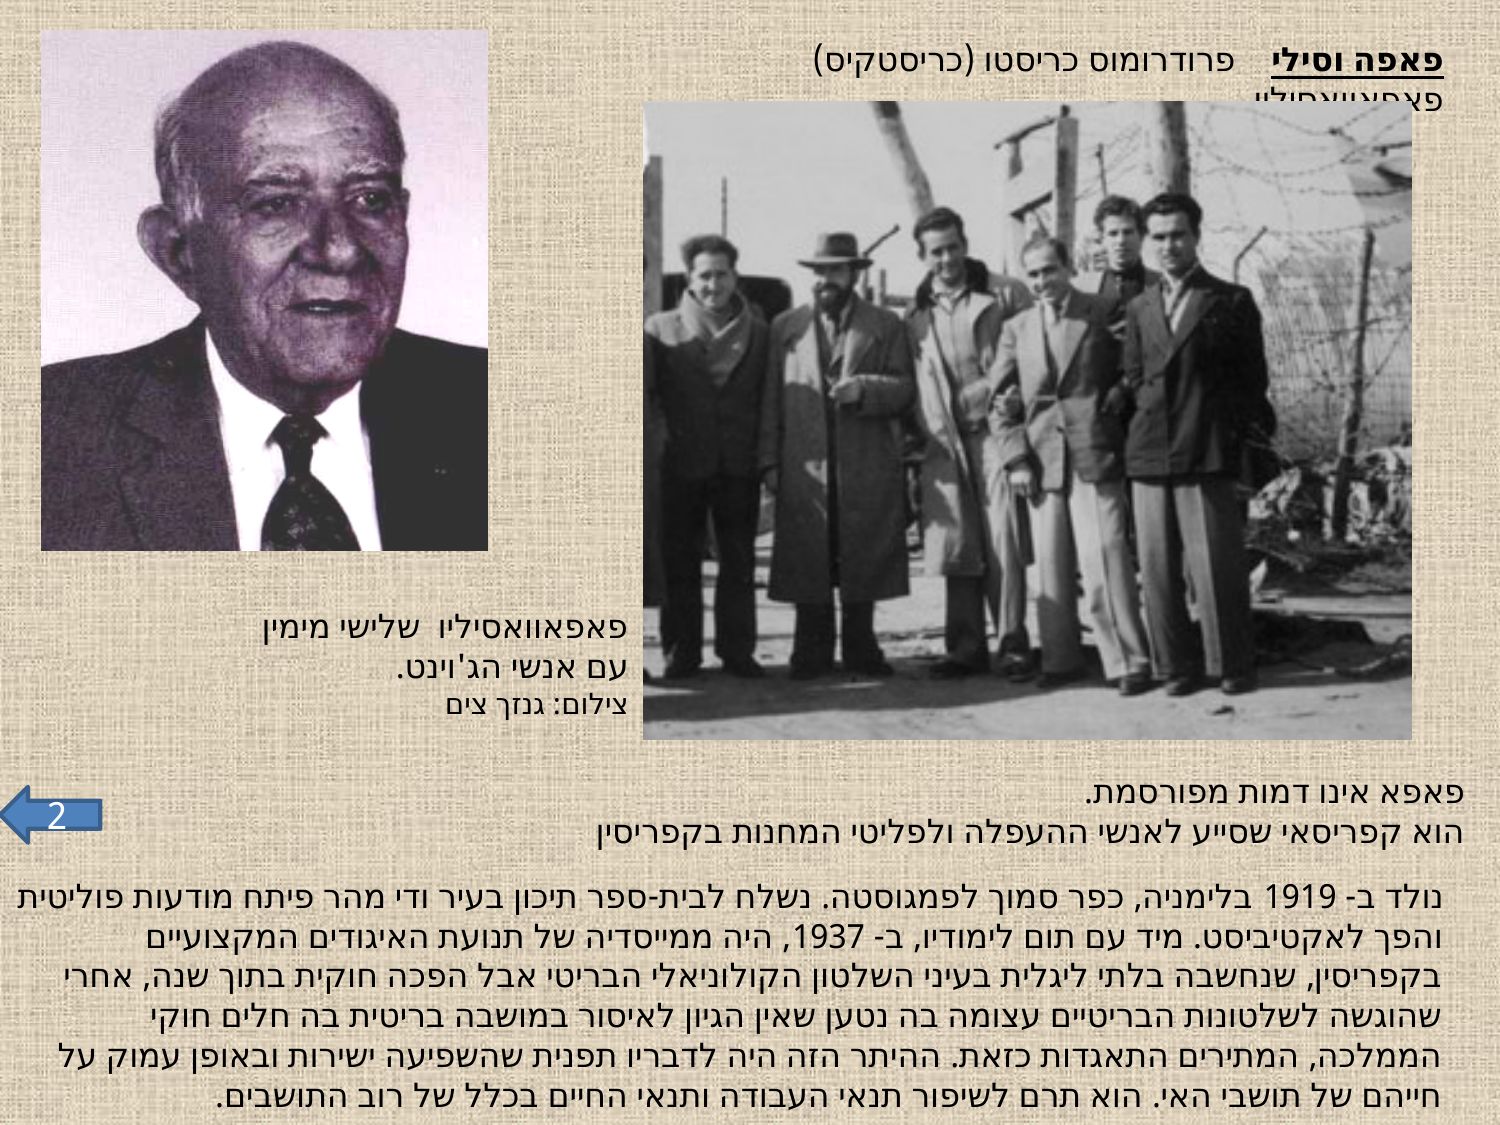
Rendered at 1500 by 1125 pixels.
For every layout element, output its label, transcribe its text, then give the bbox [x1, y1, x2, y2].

text_box 2 [0, 784, 103, 845]
text_box פאפא אינו דמות מפורסמת. הוא קפריסאי שסייע לאנשי ההעפלה ולפליטי המחנות בקפריסין [580, 763, 1481, 858]
picture [0, 0, 1500, 1125]
text_box נולד ב- 1919 בלימניה, כפר סמוך לפמגוסטה. נשלח לבית-ספר תיכון בעיר ודי מהר פיתח מודעות פוליטית והפך לאקטיביסט. מיד עם תום לימודיו, ב- 1937, היה ממייסדיה של תנועת האיגודים המקצועיים בקפריסין, שנחשבה בלתי ליגלית בעיני השלטון הקולוניאלי הבריטי אבל הפכה חוקית בתוך שנה, אחרי שהוגשה לשלטונות הבריטיים עצומה בה נטען שאין הגיון לאיסור במושבה בריטית בה חלים חוקי הממלכה, המתירים התאגדות כזאת. ההיתר הזה היה לדבריו תפנית שהשפיעה ישירות ובאופן עמוק על חייהם של תושבי האי. הוא תרם לשיפור תנאי העבודה ותנאי החיים בכלל של רוב התושבים. [0, 867, 1459, 1122]
text_box פאפאוואסיליו שלישי מימין עם אנשי הג'וינט. צילום: גנזך צים [242, 597, 638, 728]
text_box פאפה וסילי פרודרומוס כריסטו (כריסטקיס) פאפאוואסיליו [608, 30, 1459, 126]
